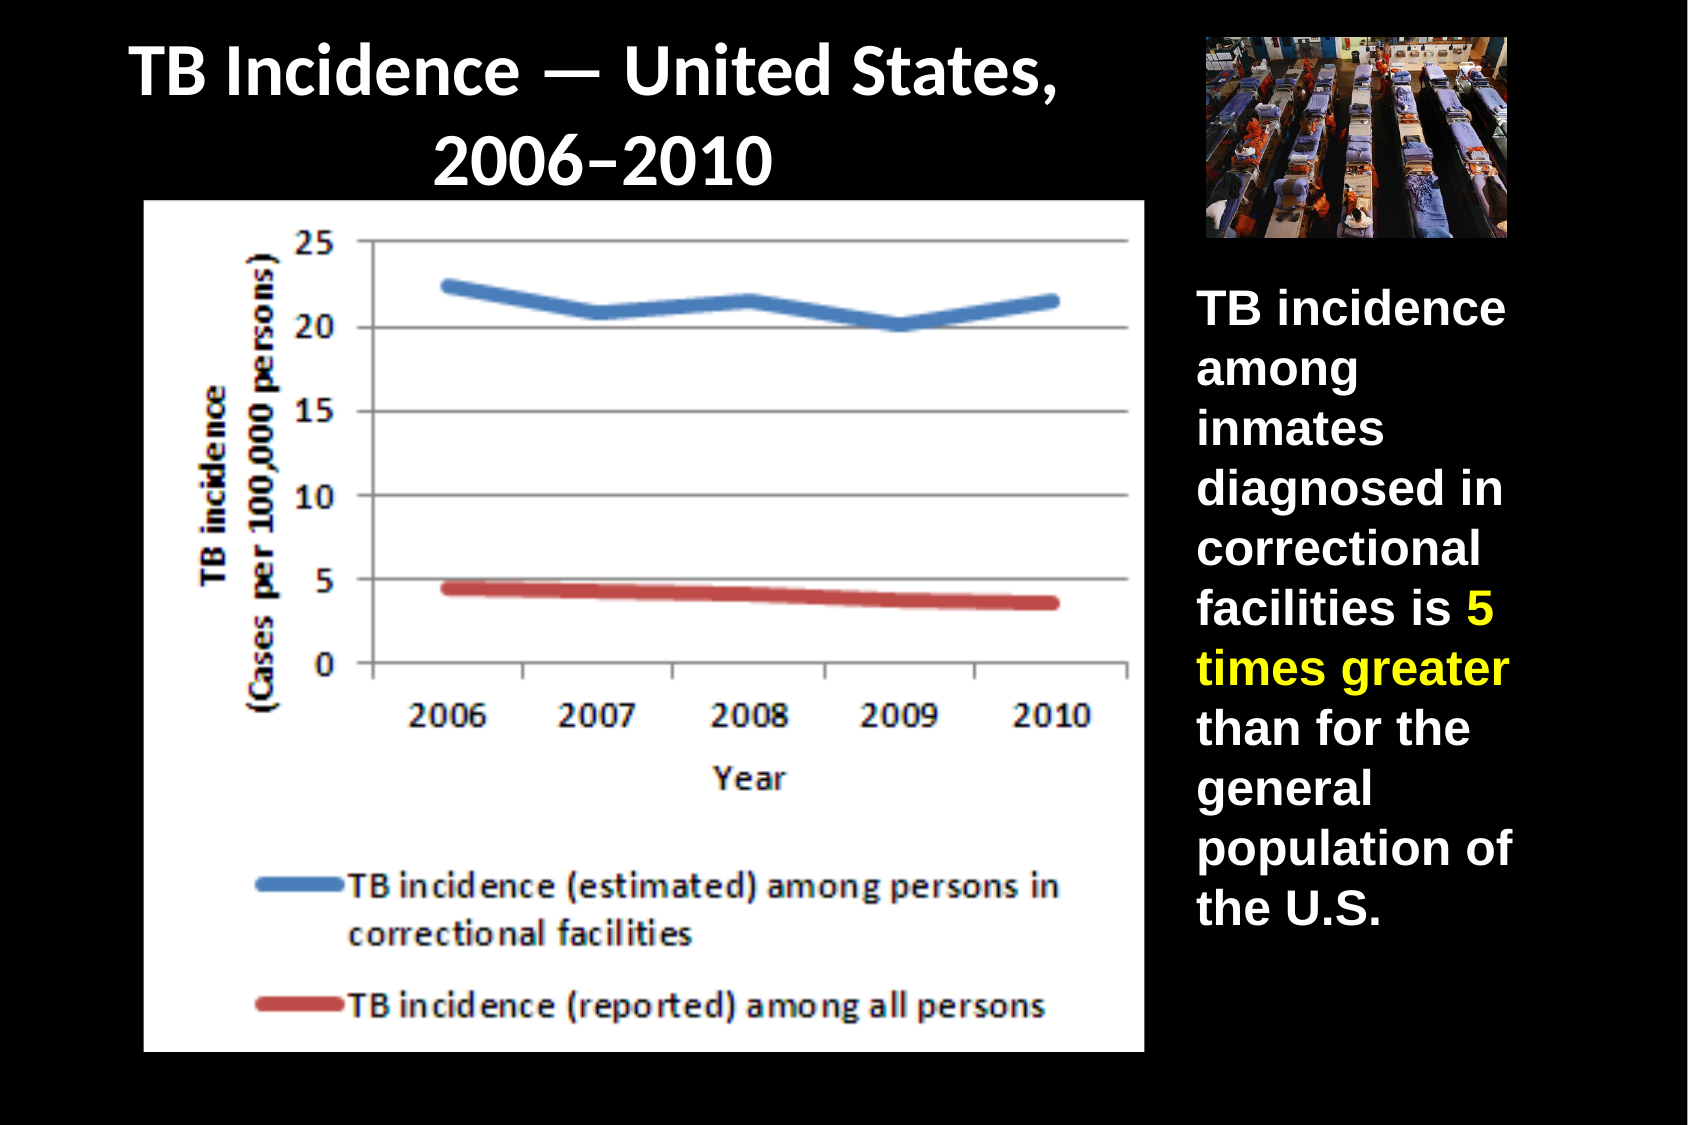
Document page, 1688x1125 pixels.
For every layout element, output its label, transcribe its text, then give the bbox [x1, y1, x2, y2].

picture [143, 199, 1145, 1053]
picture [1205, 37, 1507, 238]
text_box TB Incidence — United States, 2006–2010 [0, 12, 1363, 200]
text_box TB incidence among inmates diagnosed in correctional facilities is 5 times greater than for the general population of the U.S. [1181, 268, 1544, 944]
